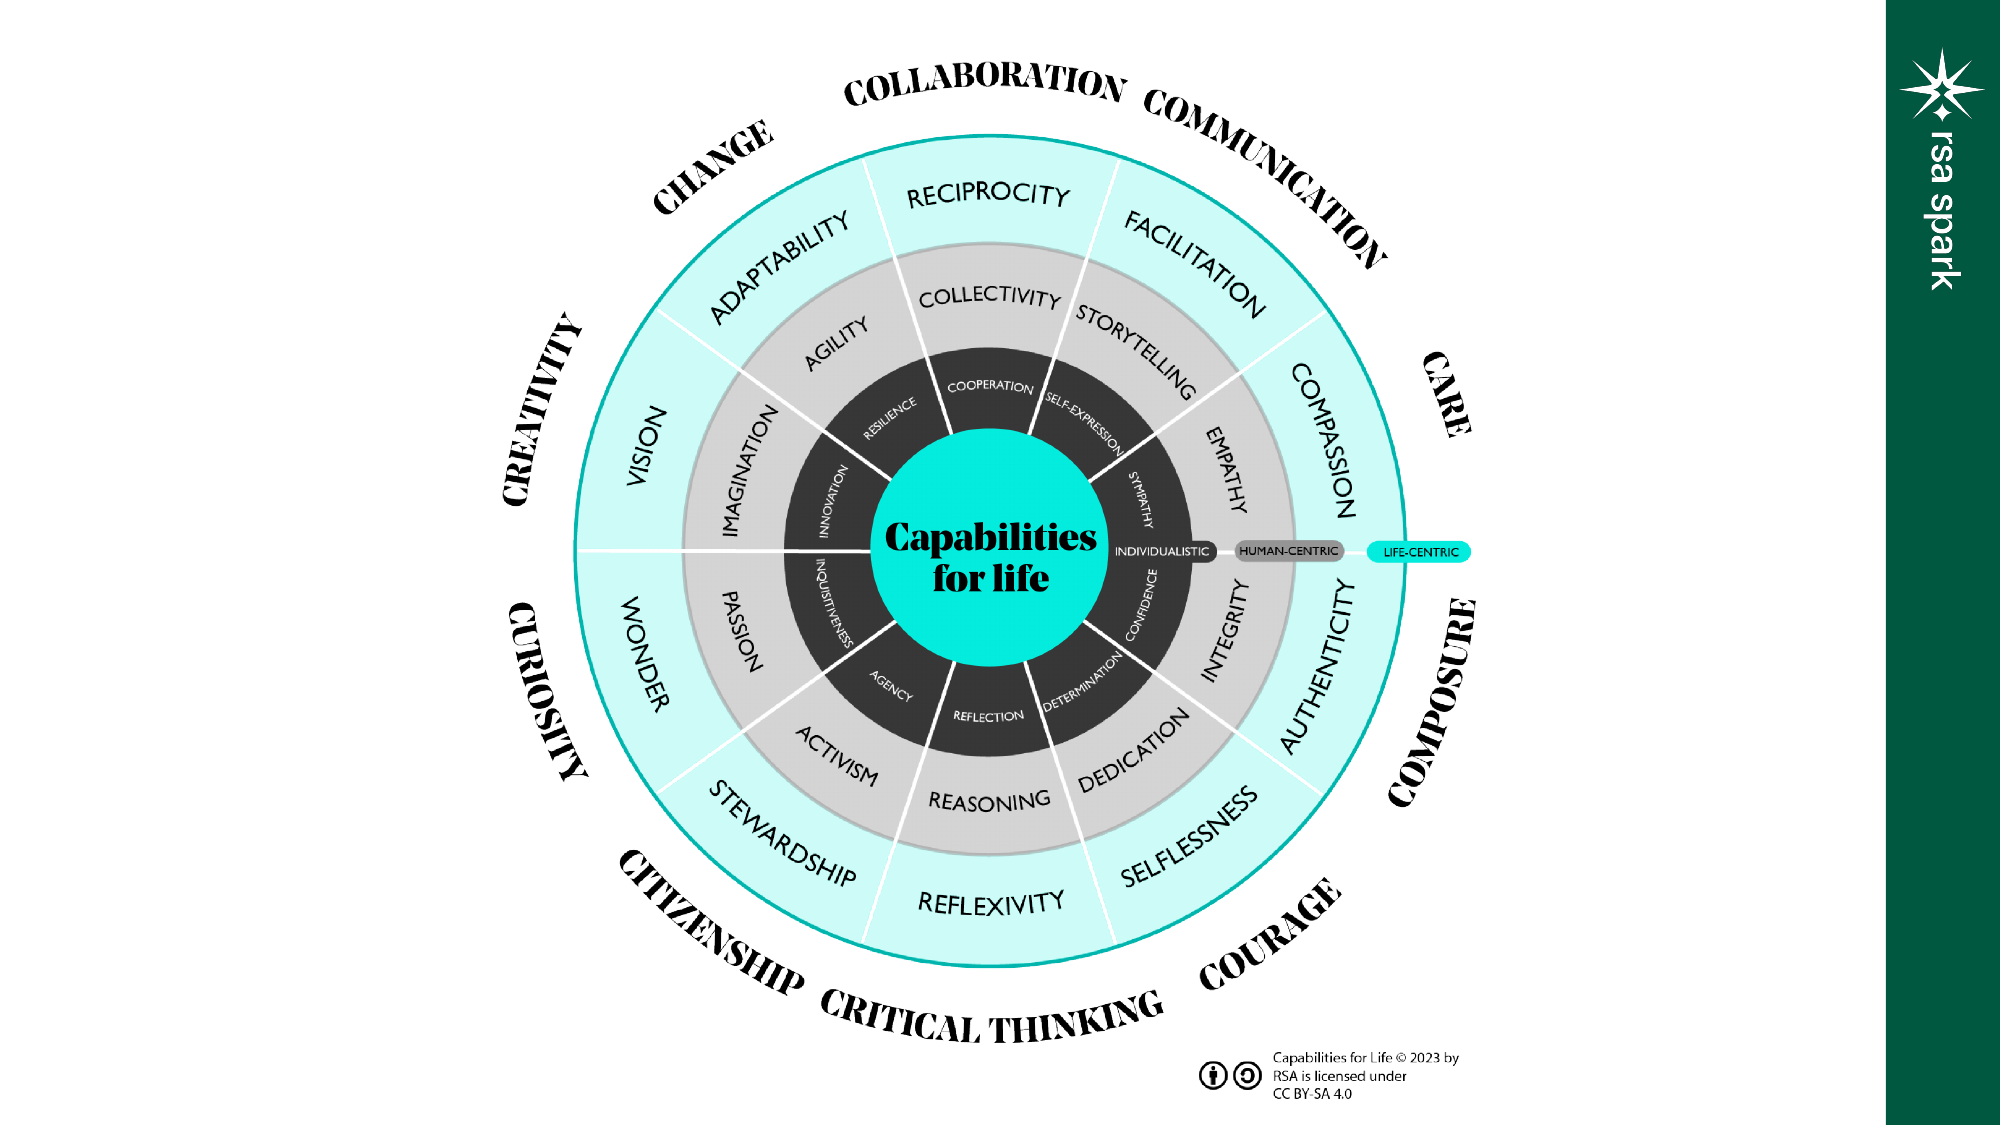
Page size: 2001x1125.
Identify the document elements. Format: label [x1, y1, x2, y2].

picture [1880, 28, 2001, 330]
picture [204, 0, 1796, 1125]
